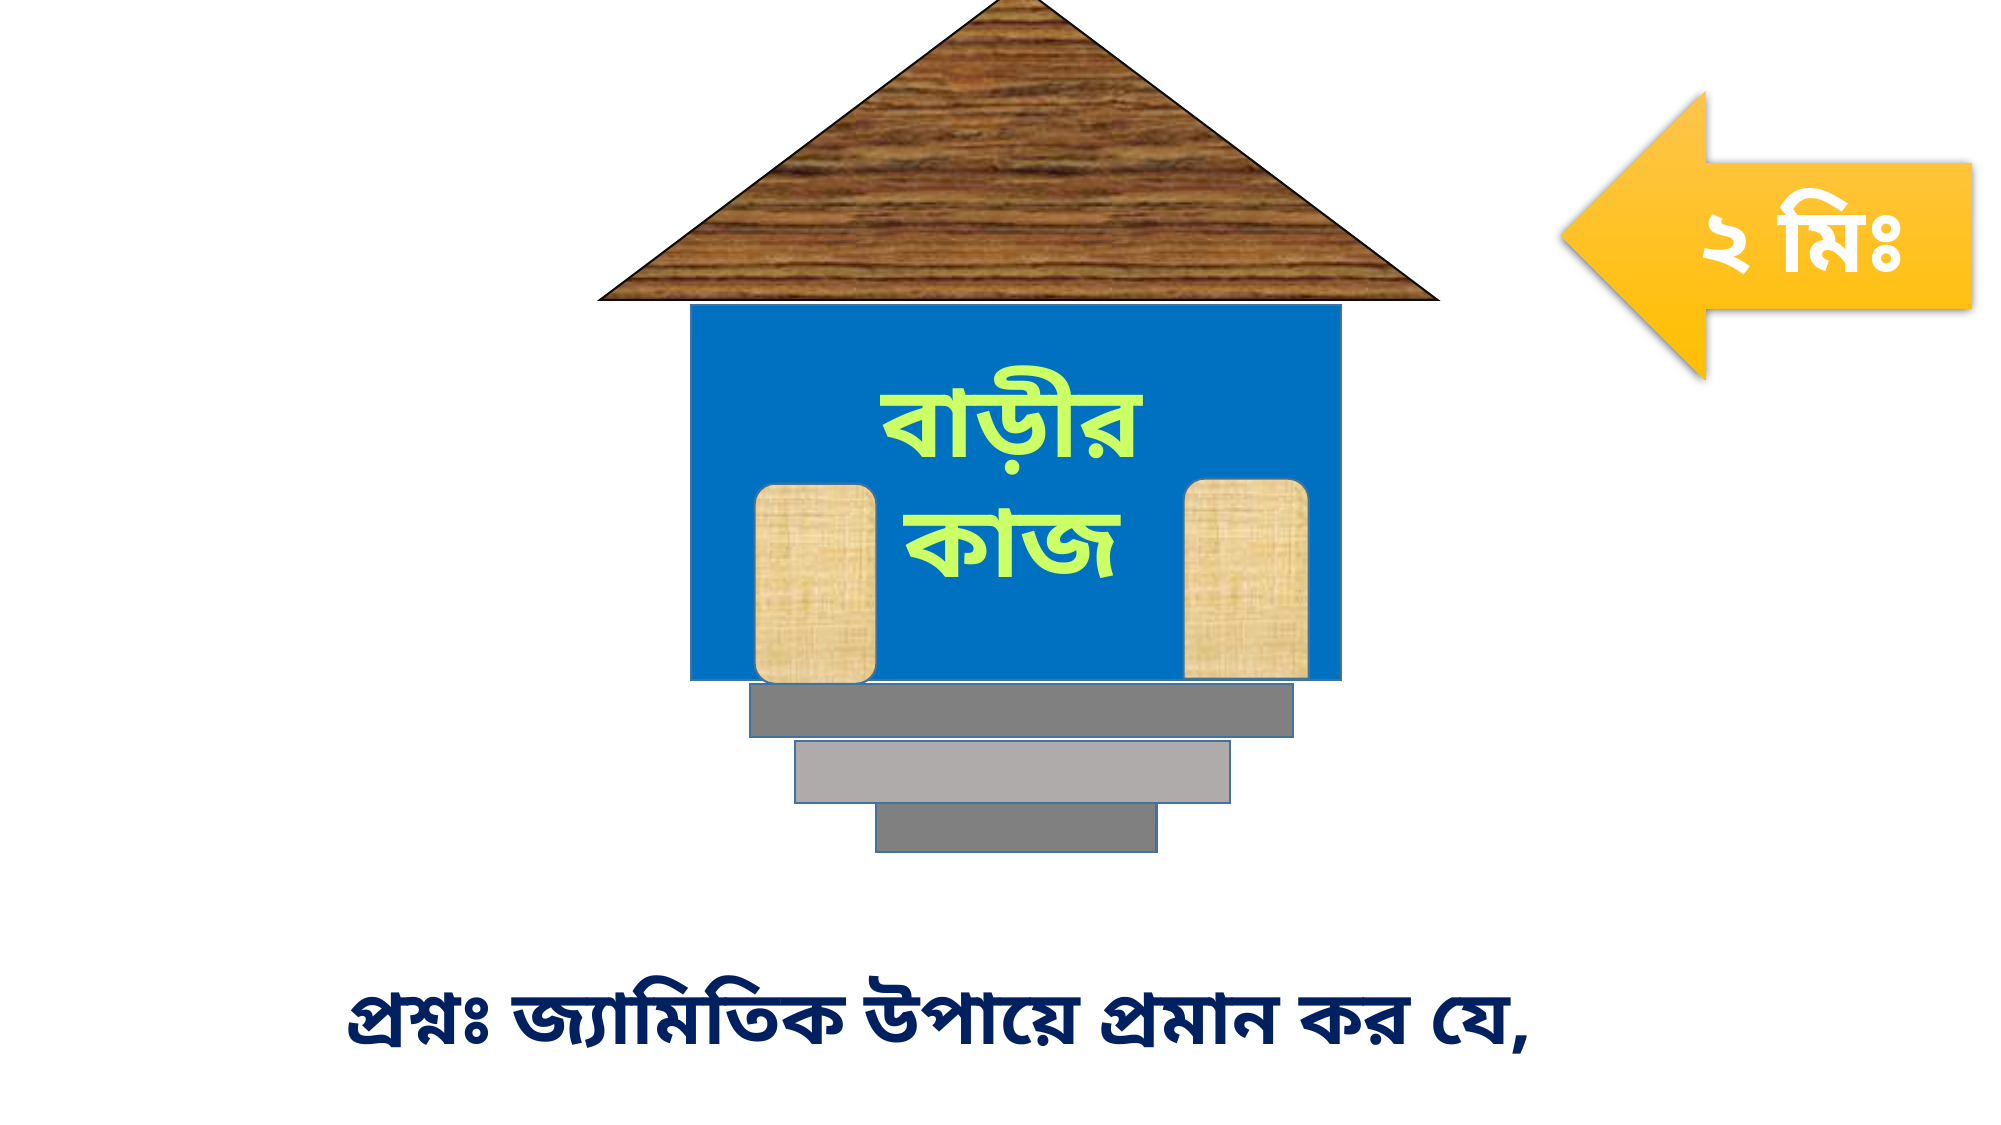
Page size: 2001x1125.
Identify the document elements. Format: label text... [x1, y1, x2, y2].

text_box [596, 0, 1441, 301]
text_box [875, 802, 1158, 853]
text_box [794, 740, 1231, 804]
text_box [690, 304, 1342, 681]
text_box বাড়ীর কাজ [749, 349, 1275, 605]
text_box [1182, 477, 1310, 680]
text_box [753, 482, 878, 683]
text_box ২ মিঃ [1560, 91, 1972, 381]
text_box [749, 683, 1294, 738]
